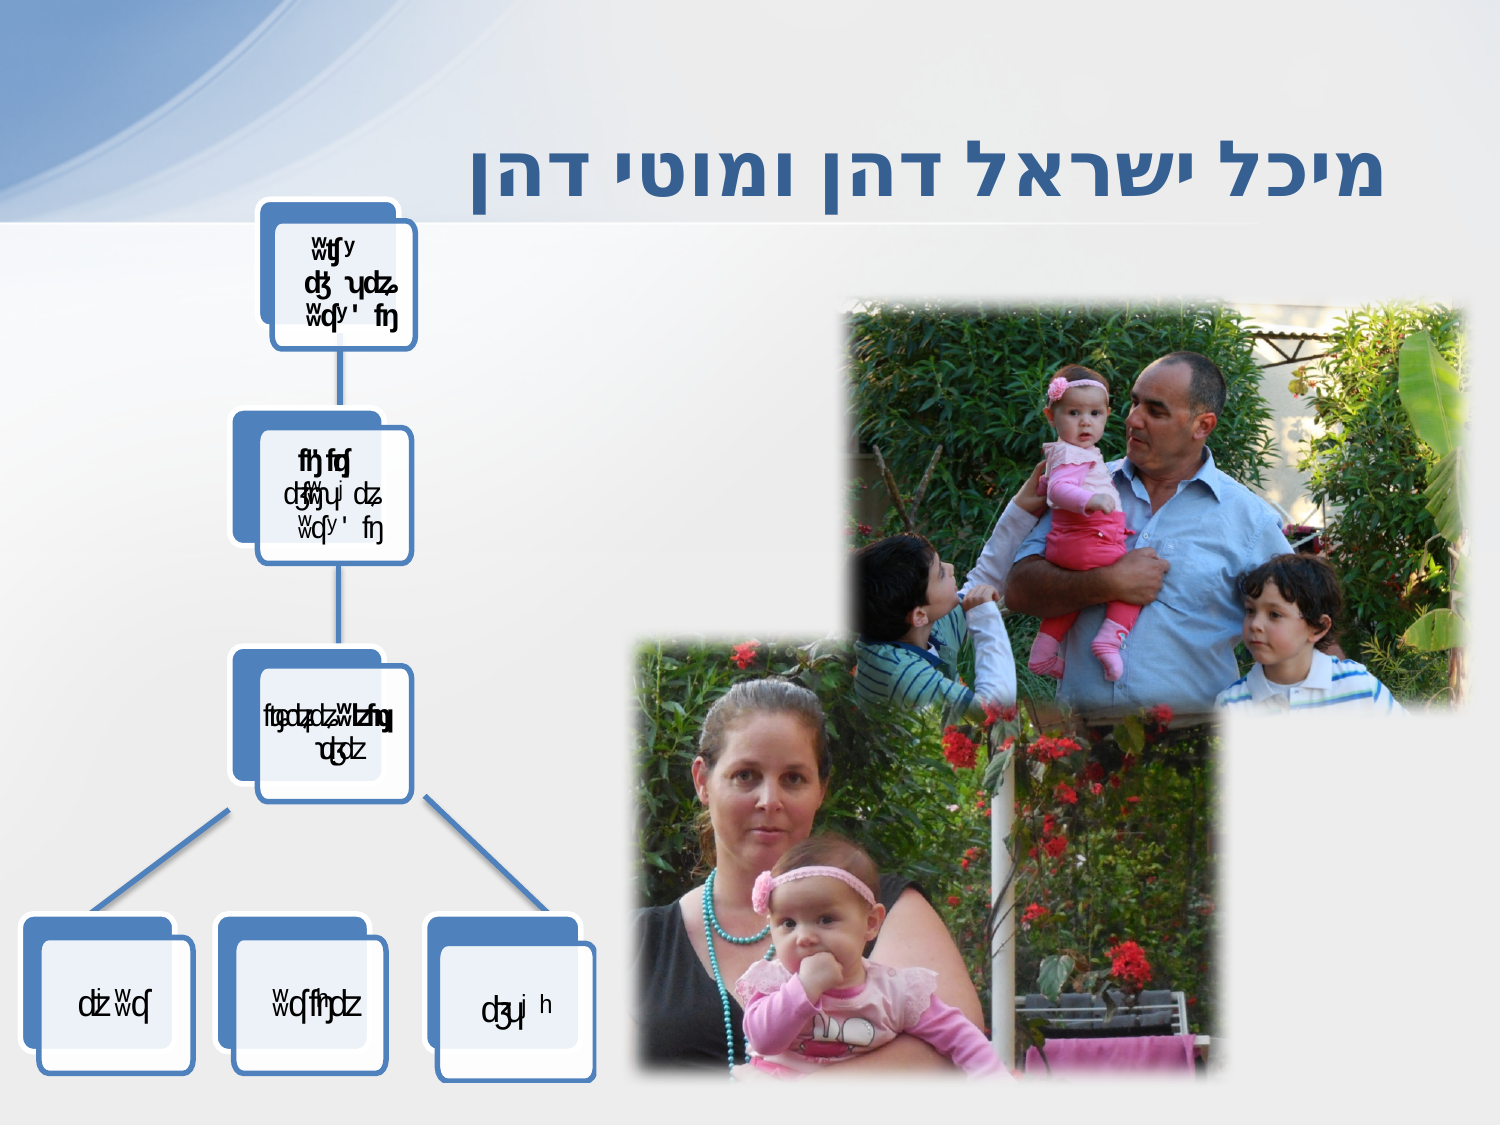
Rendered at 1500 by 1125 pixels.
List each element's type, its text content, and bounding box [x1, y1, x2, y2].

picture [0, 0, 1500, 1125]
title מיכל ישראל דהן ומוטי דהן [426, 42, 1431, 220]
